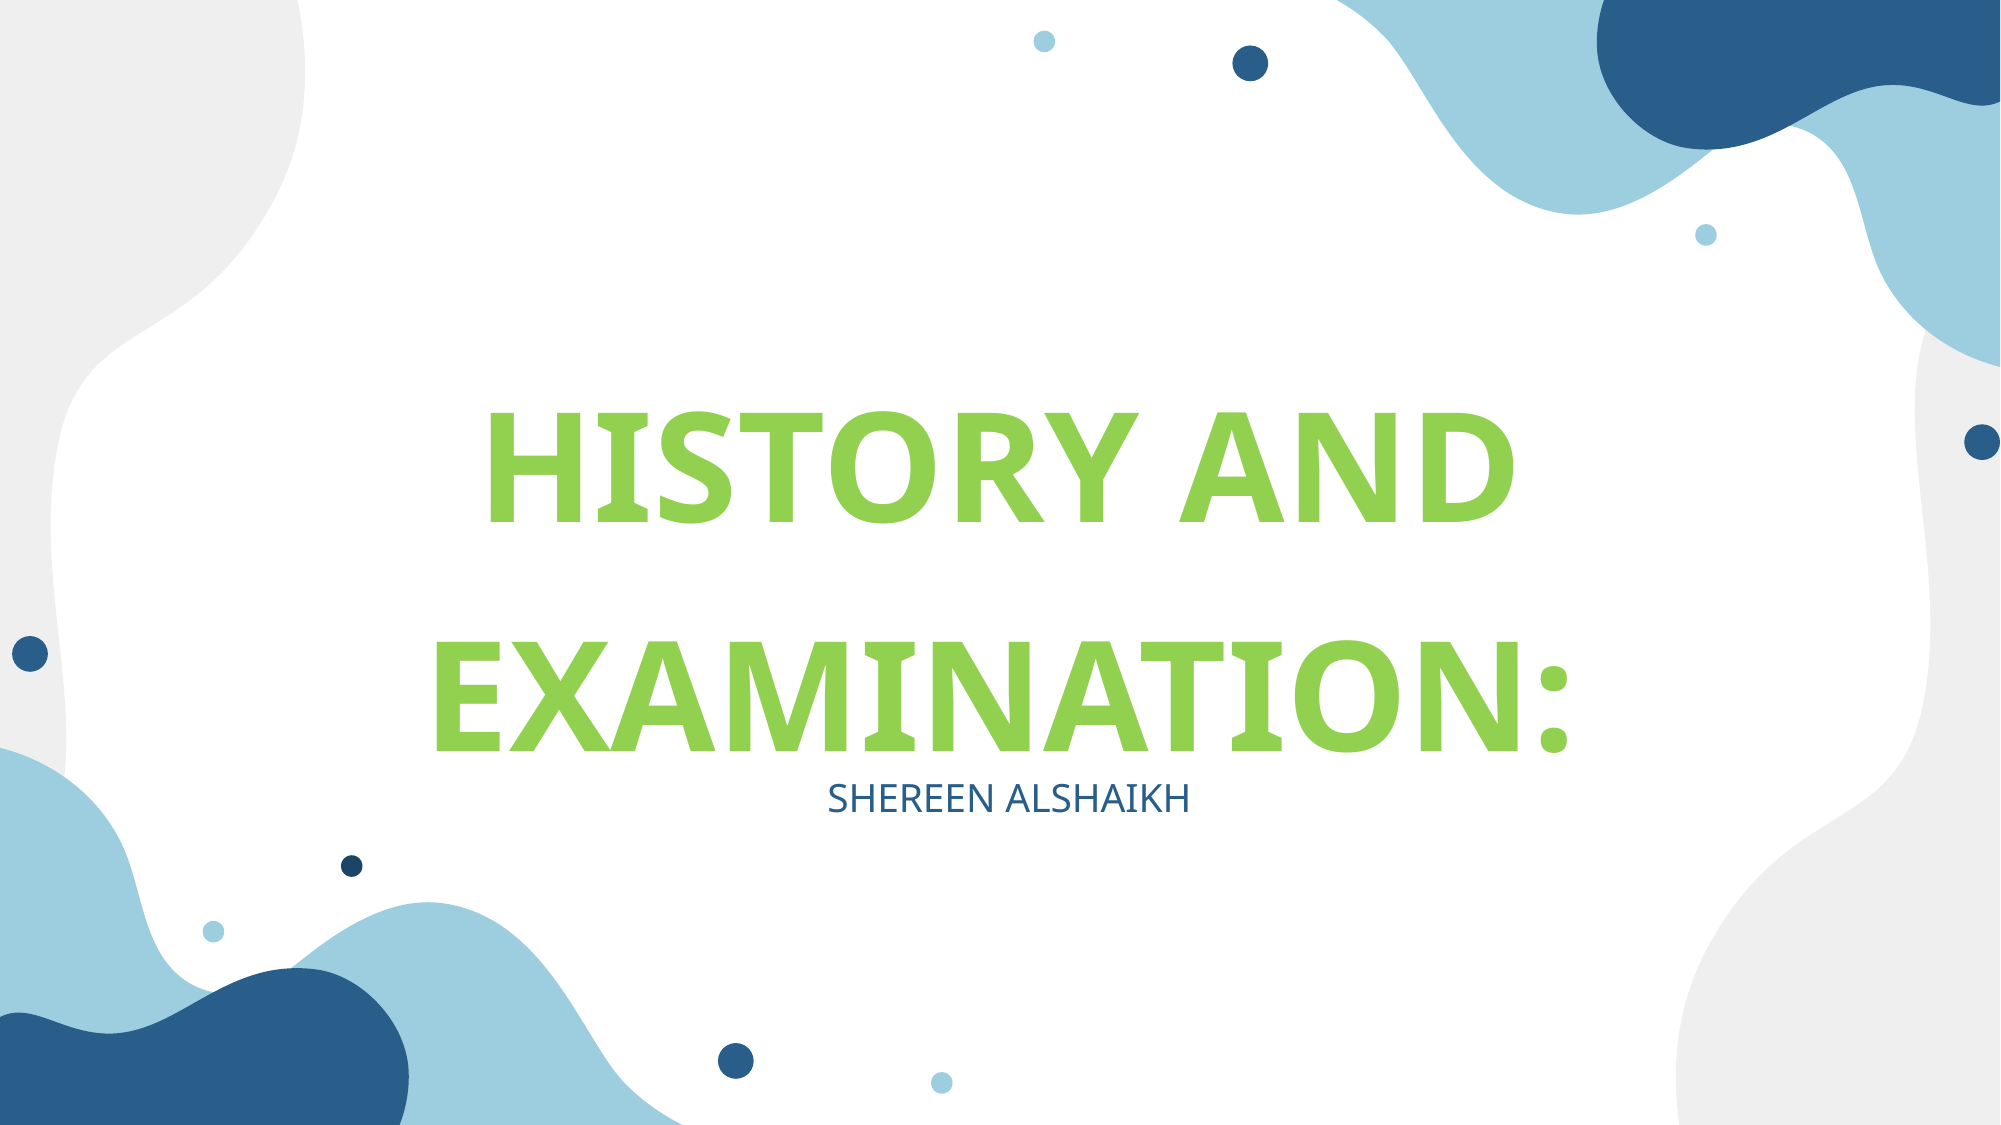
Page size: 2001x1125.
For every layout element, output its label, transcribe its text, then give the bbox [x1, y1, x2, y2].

subtitle SHEREEN ALSHAIKH [557, 758, 1443, 842]
title HISTORY AND EXAMINATION: [148, 324, 1852, 782]
